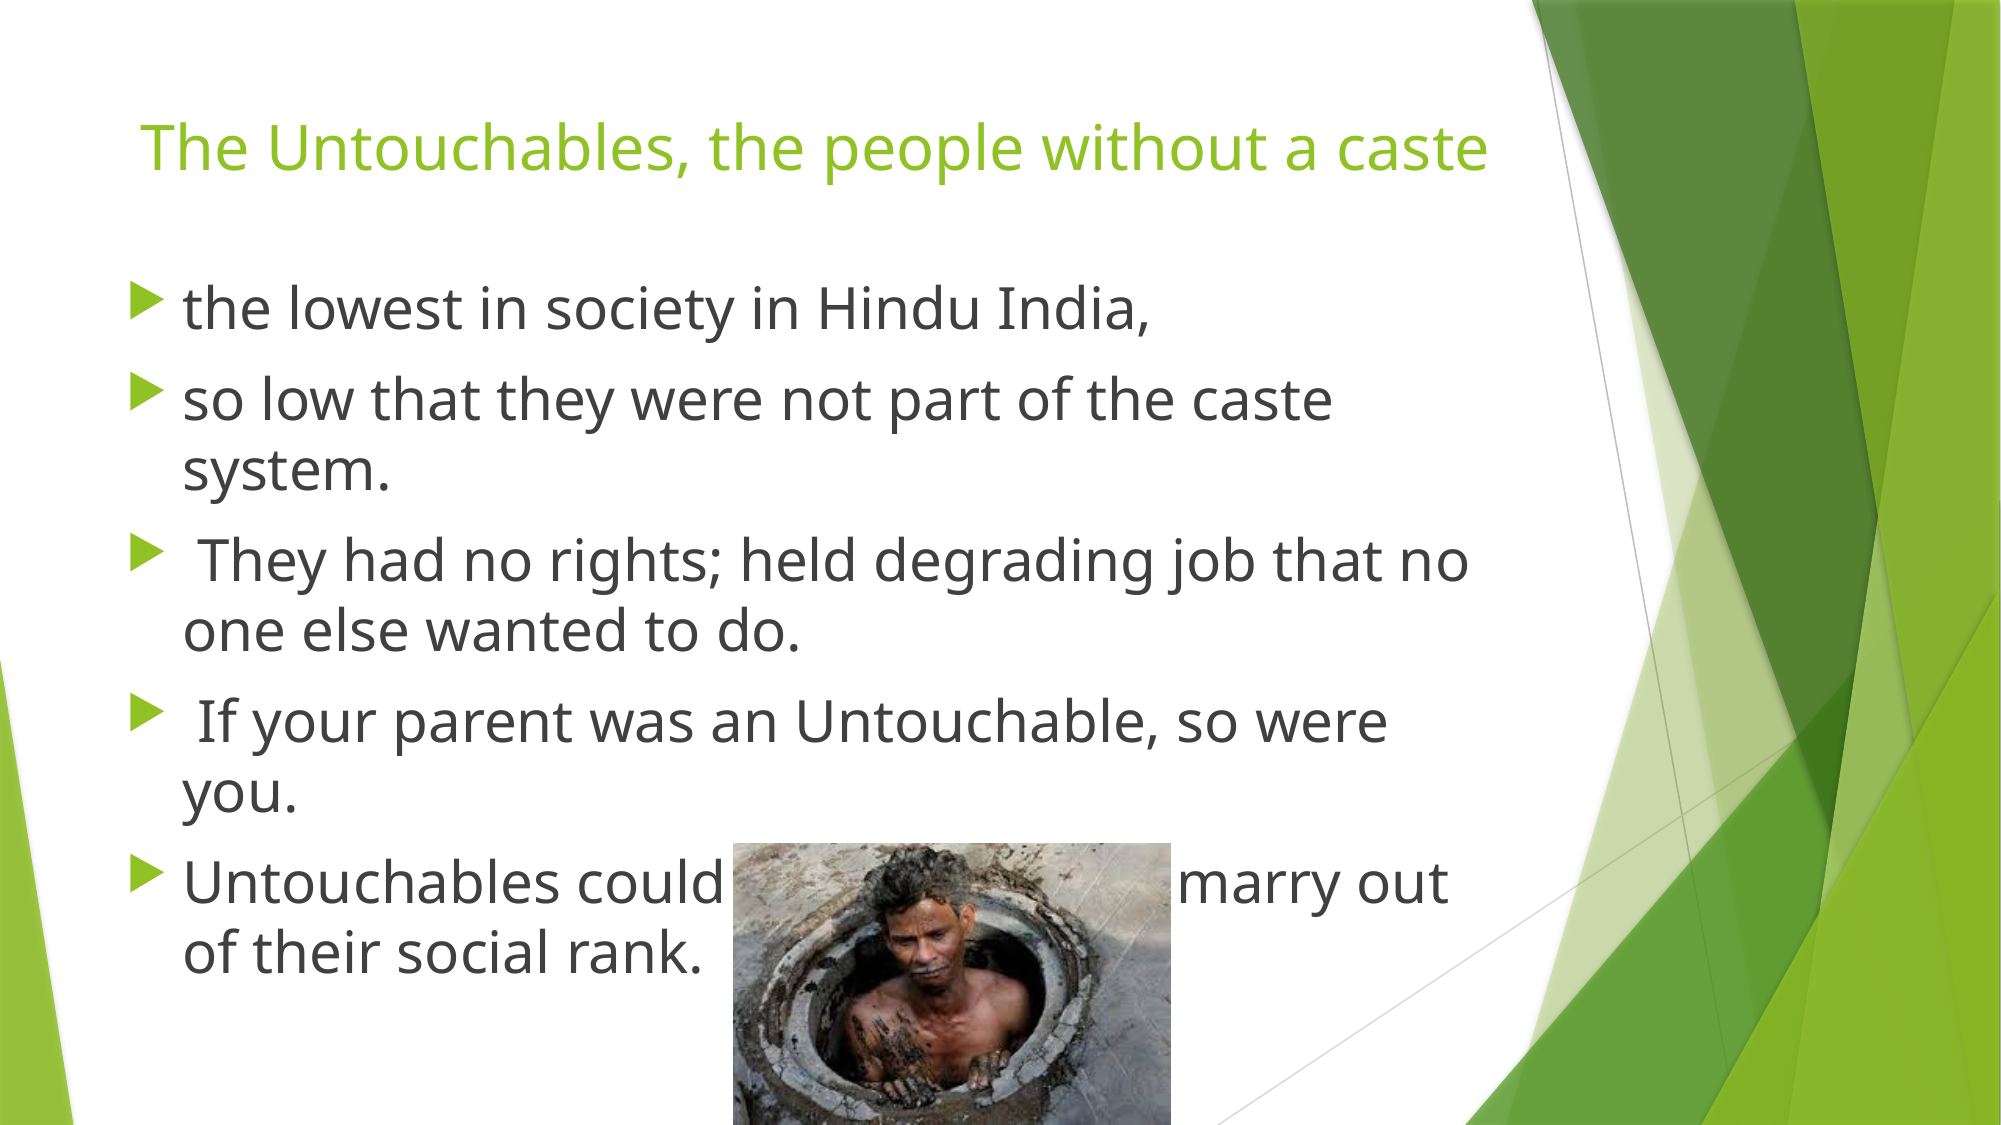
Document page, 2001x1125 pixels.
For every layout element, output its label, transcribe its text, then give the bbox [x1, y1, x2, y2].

picture [732, 843, 1172, 1125]
title The Untouchables, the people without a caste [111, 99, 1522, 263]
list the lowest in society in Hindu India, so low that they were not part of the caste system. They had no rights; held degrading job that no one else wanted to do. If your parent was an Untouchable, so were you. Untouchables could not move up or marry out of their social rank. [111, 263, 1522, 991]
